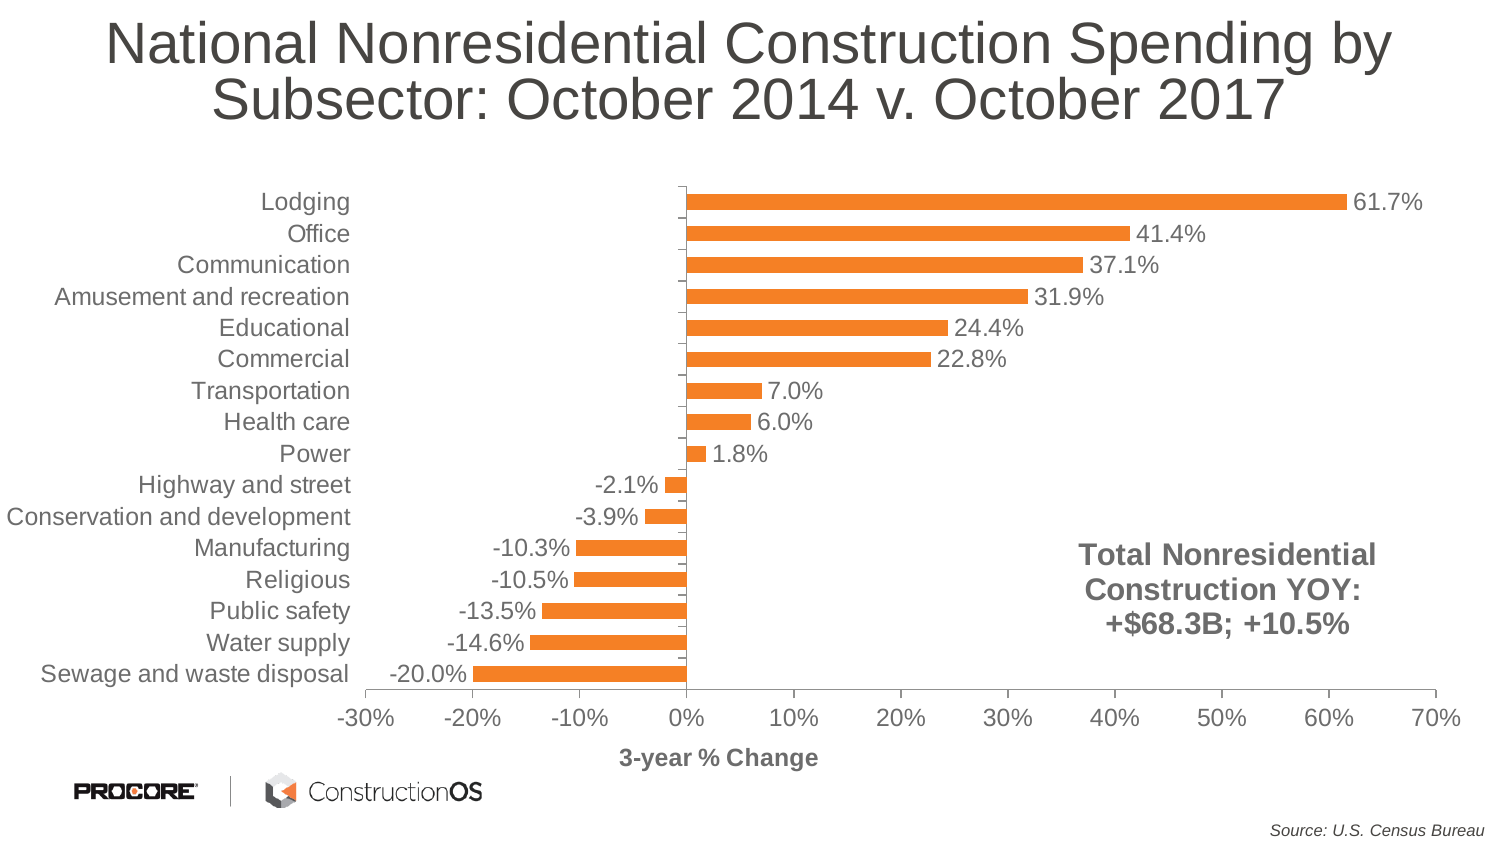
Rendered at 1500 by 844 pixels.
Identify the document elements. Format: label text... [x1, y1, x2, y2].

text_box Source: U.S. Census Bureau [1226, 812, 1500, 844]
title National Nonresidential Construction Spending by Subsector: October 2014 v. October 2017 [0, 9, 1500, 141]
chart [5, 164, 1492, 780]
